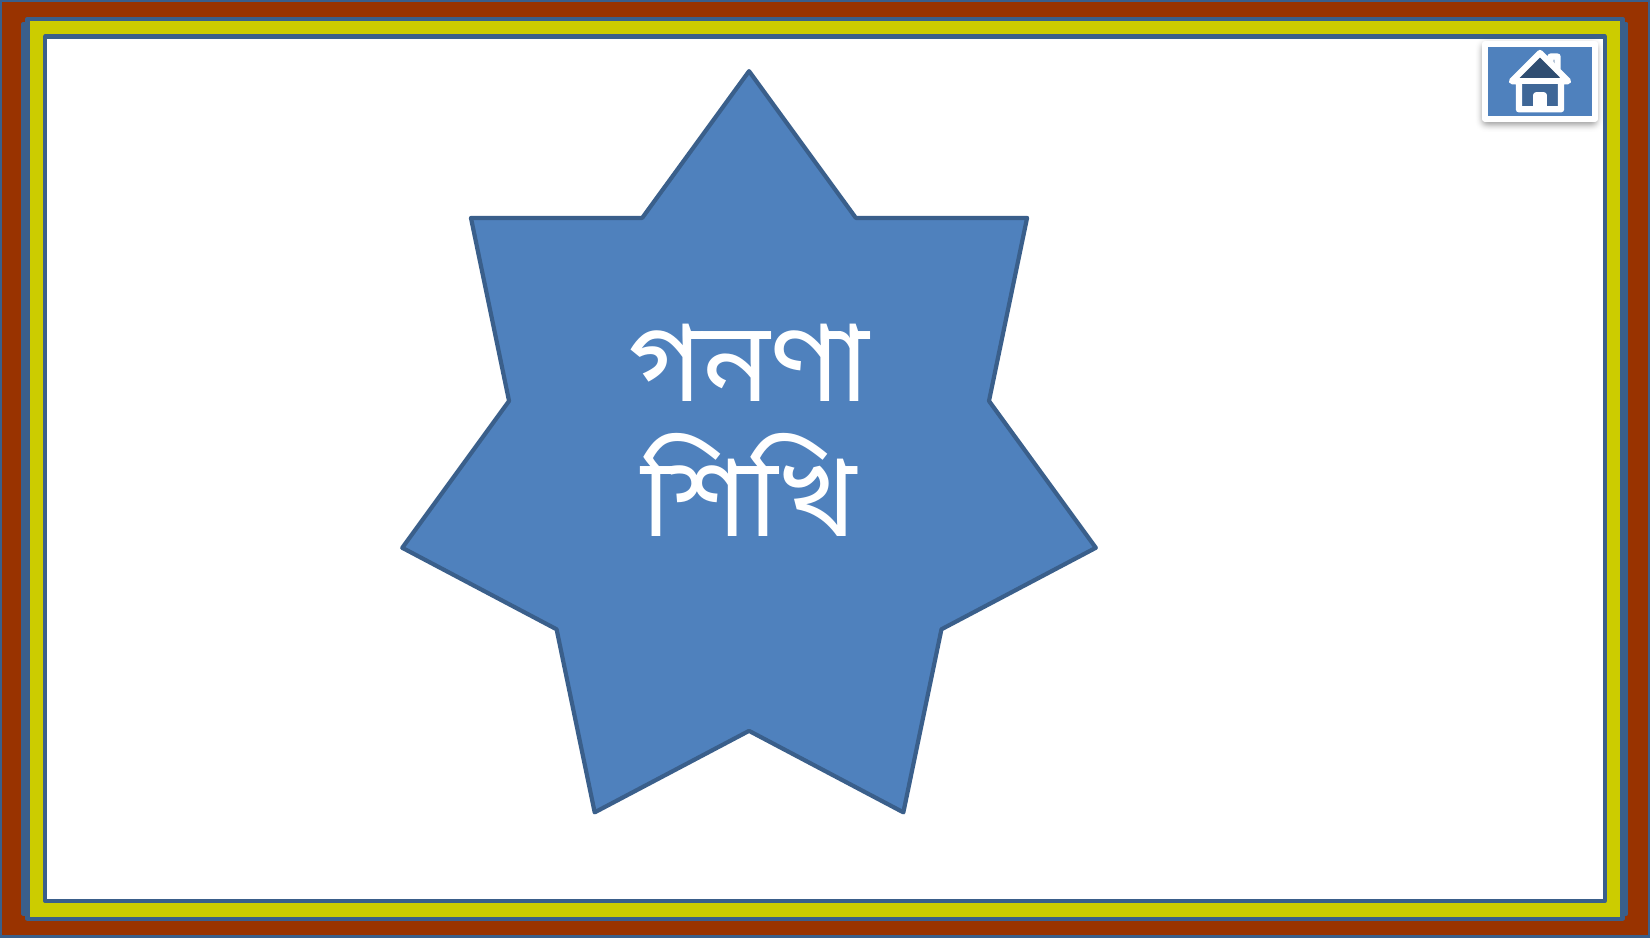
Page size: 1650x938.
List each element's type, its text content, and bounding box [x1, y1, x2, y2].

text_box গনণা শিখি [400, 69, 1098, 815]
